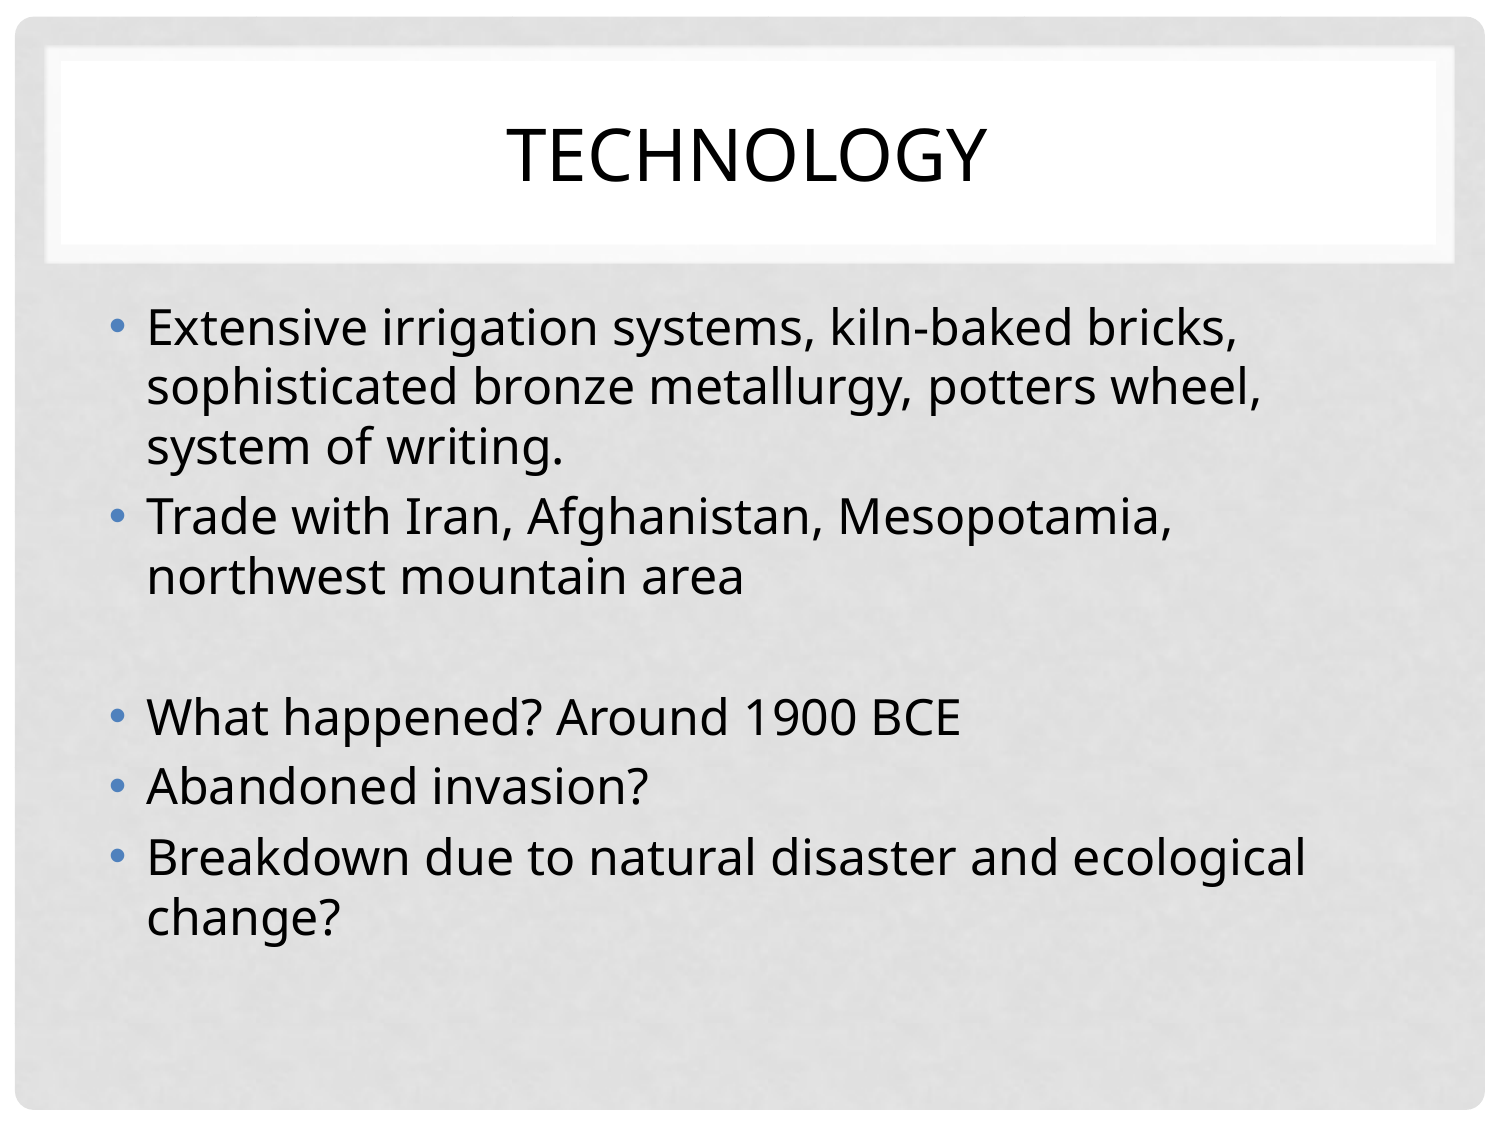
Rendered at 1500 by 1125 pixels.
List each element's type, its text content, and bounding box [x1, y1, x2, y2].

title technology [69, 66, 1425, 238]
list Extensive irrigation systems, kiln-baked bricks, sophisticated bronze metallurgy, potters wheel, system of writing. Trade with Iran, Afghanistan, Mesopotamia, northwest mountain area What happened? Around 1900 BCE Abandoned invasion? Breakdown due to natural disaster and ecological change? [75, 287, 1425, 1005]
